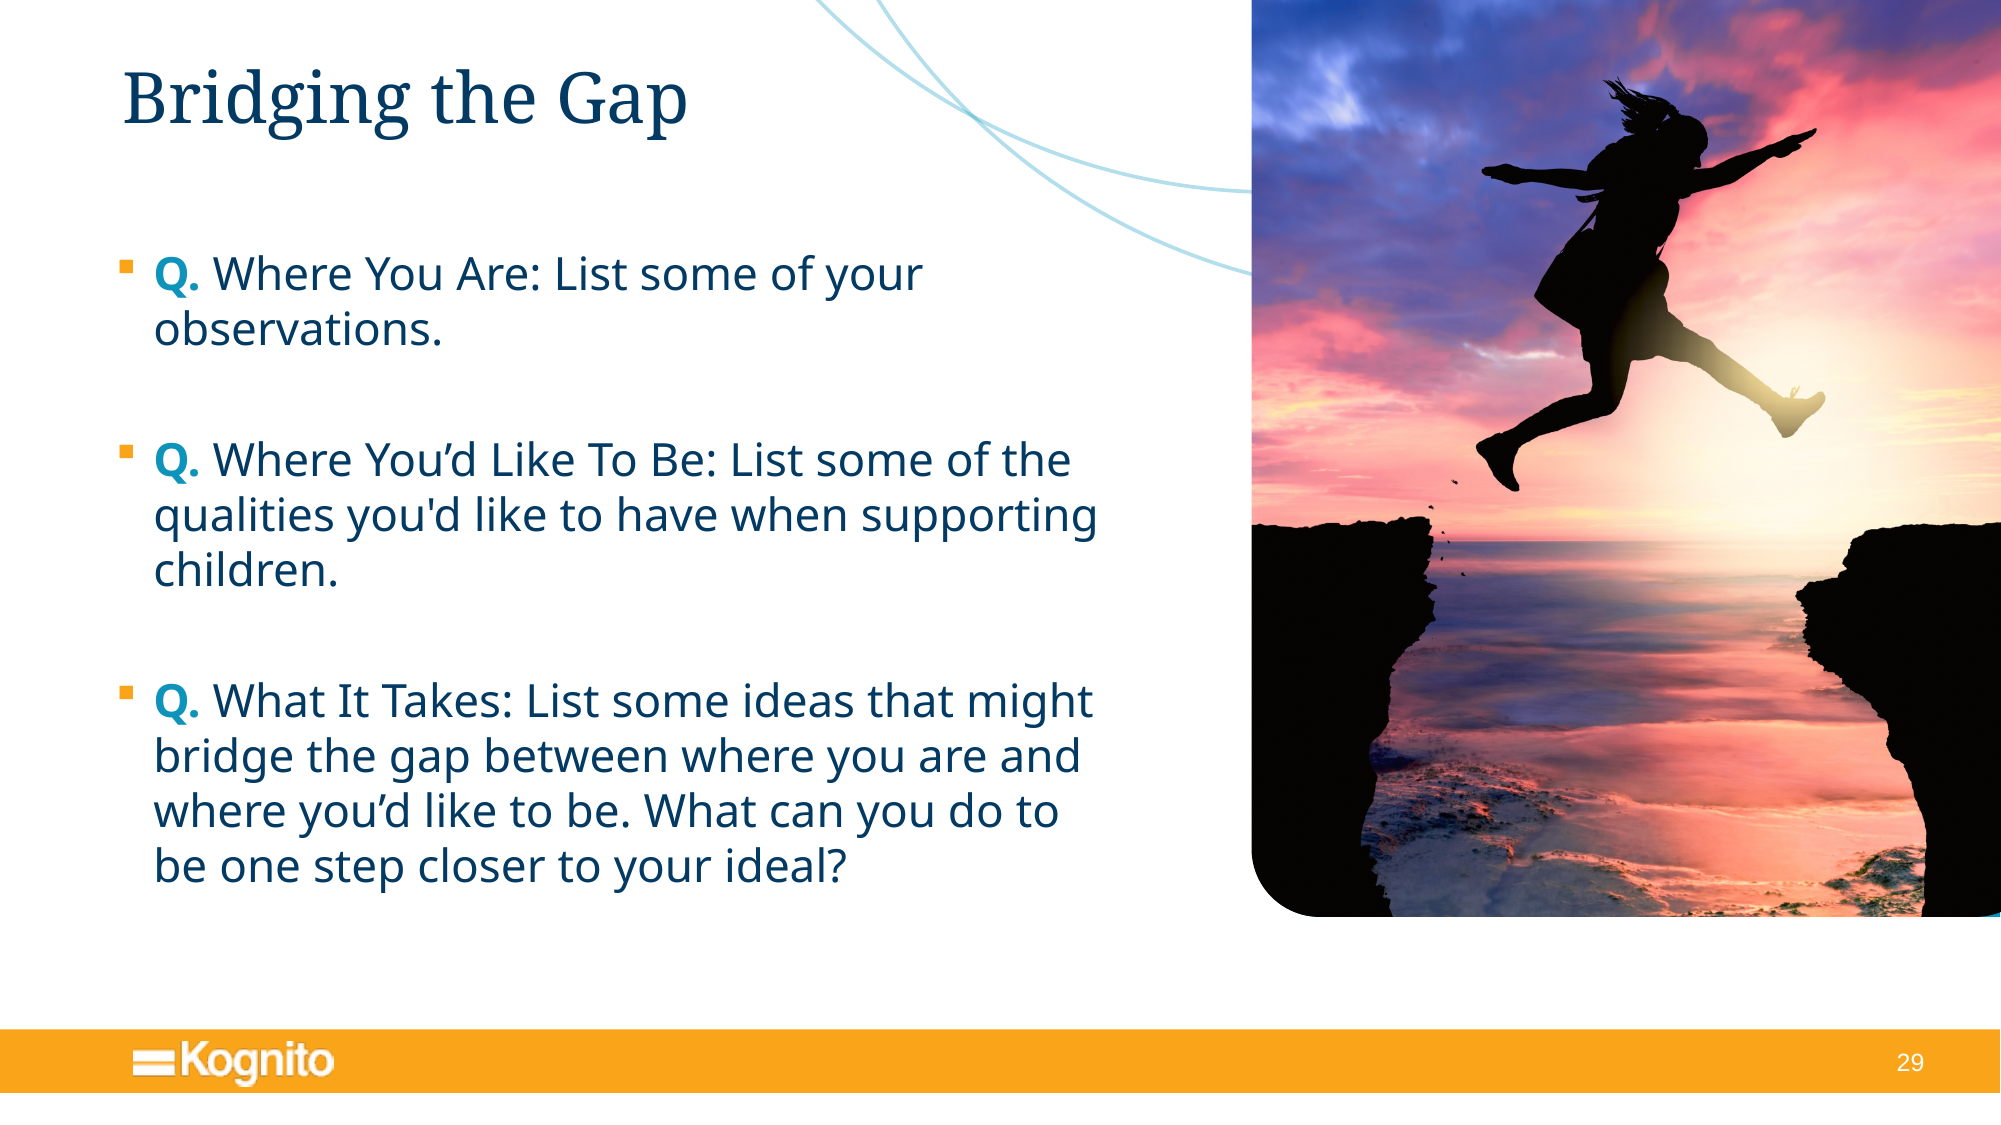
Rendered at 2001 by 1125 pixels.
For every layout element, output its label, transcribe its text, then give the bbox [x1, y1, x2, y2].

text_box Q. Where You Are: List some of your observations. Q. Where You’d Like To Be: List some of the qualities you'd like to have when supporting children. Q. What It Takes: List some ideas that might bridge the gap between where you are and where you’d like to be. What can you do to be one step closer to your ideal? [100, 237, 1127, 954]
picture [133, 1041, 334, 1087]
picture [1251, 0, 2001, 917]
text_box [629, 0, 1251, 284]
title Bridging the Gap [107, 55, 629, 154]
